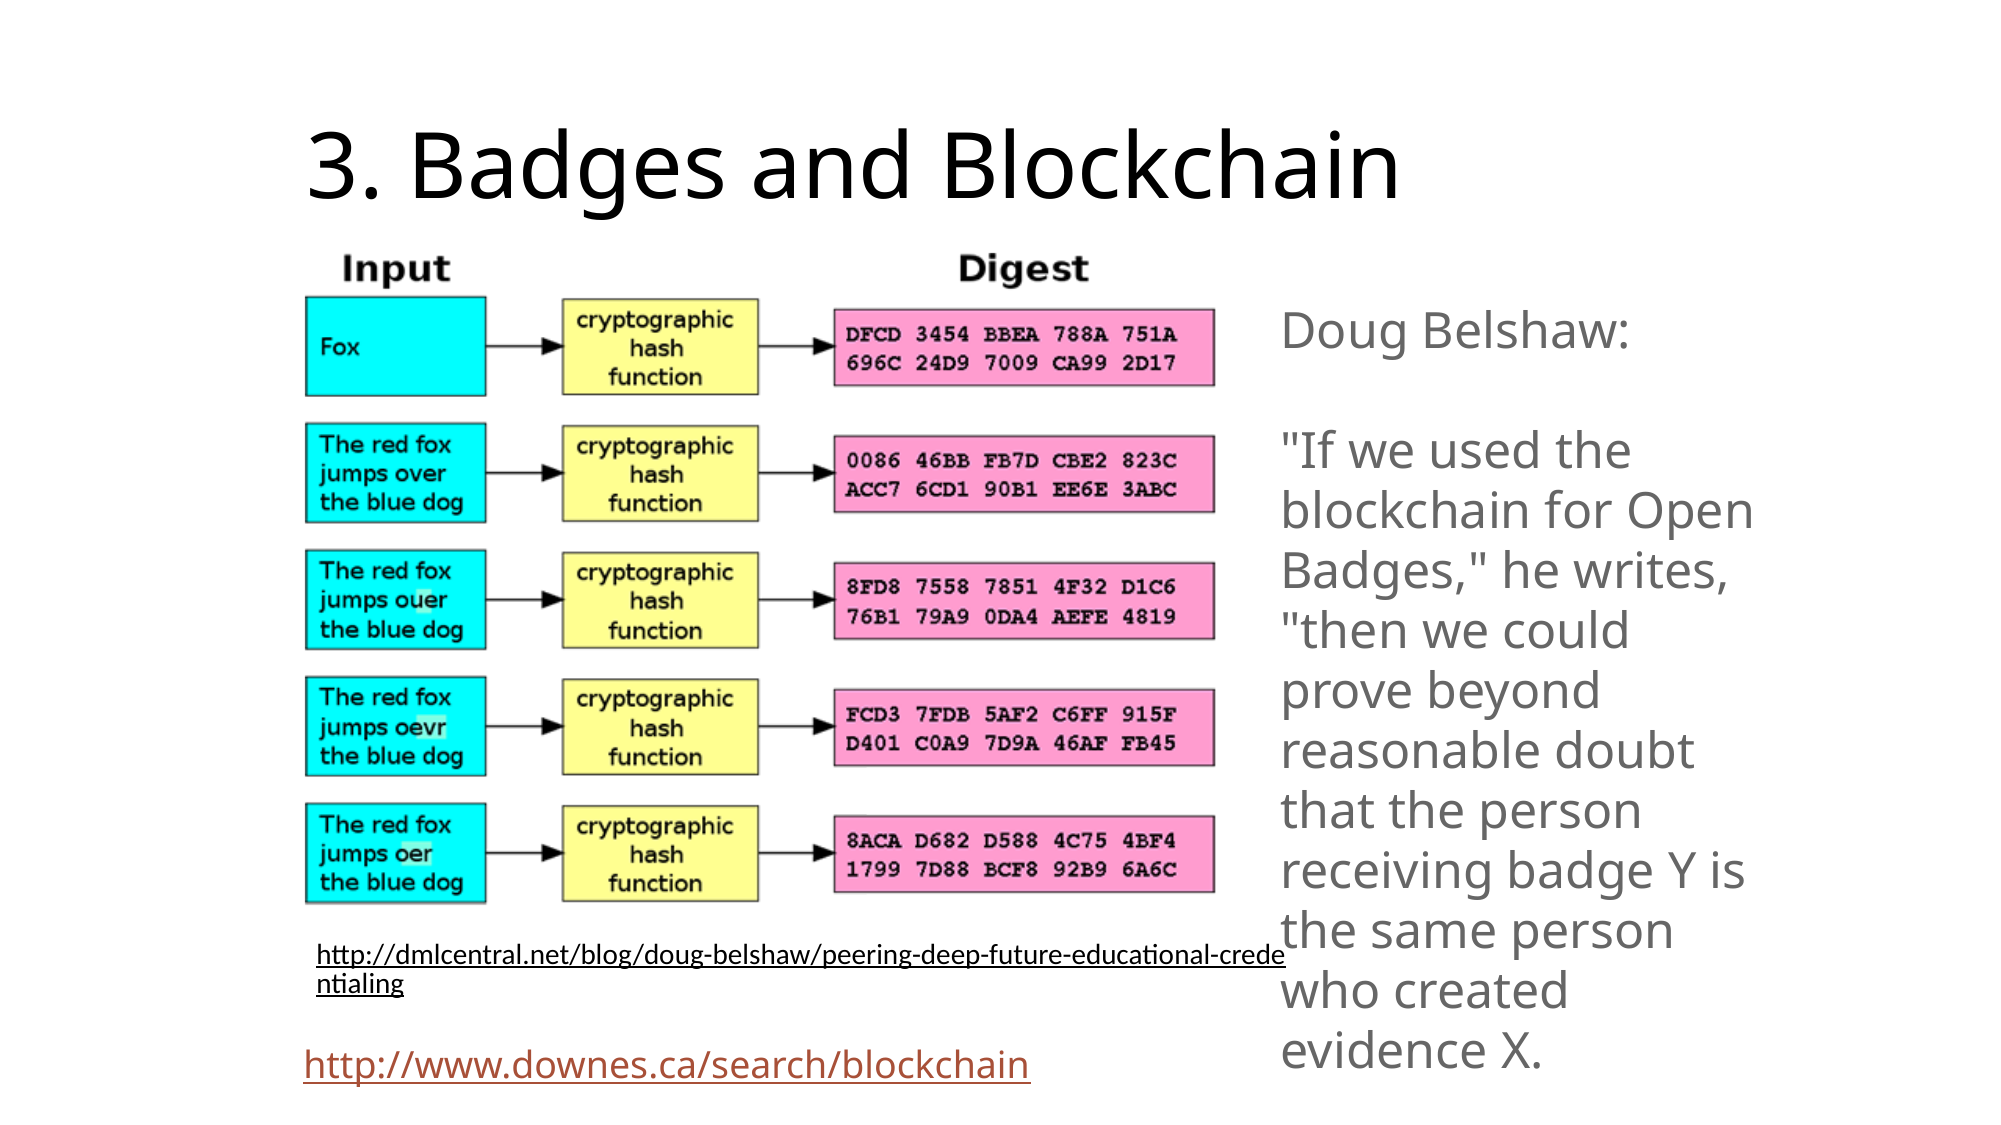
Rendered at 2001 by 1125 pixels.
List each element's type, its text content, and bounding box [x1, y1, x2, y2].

text_box http://www.downes.ca/search/blockchain [288, 1033, 1056, 1100]
text_box http://dmlcentral.net/blog/doug-belshaw/peering-deep-future-educational-credentialing [301, 927, 1302, 1013]
text_box Doug Belshaw: "If we used the blockchain for Open Badges," he writes, "then we could prove beyond reasonable doubt that the person receiving badge Y is the same person who created evidence X. [1265, 291, 1787, 1087]
title 3. Badges and Blockchain [291, 59, 1863, 278]
picture [291, 239, 1230, 918]
